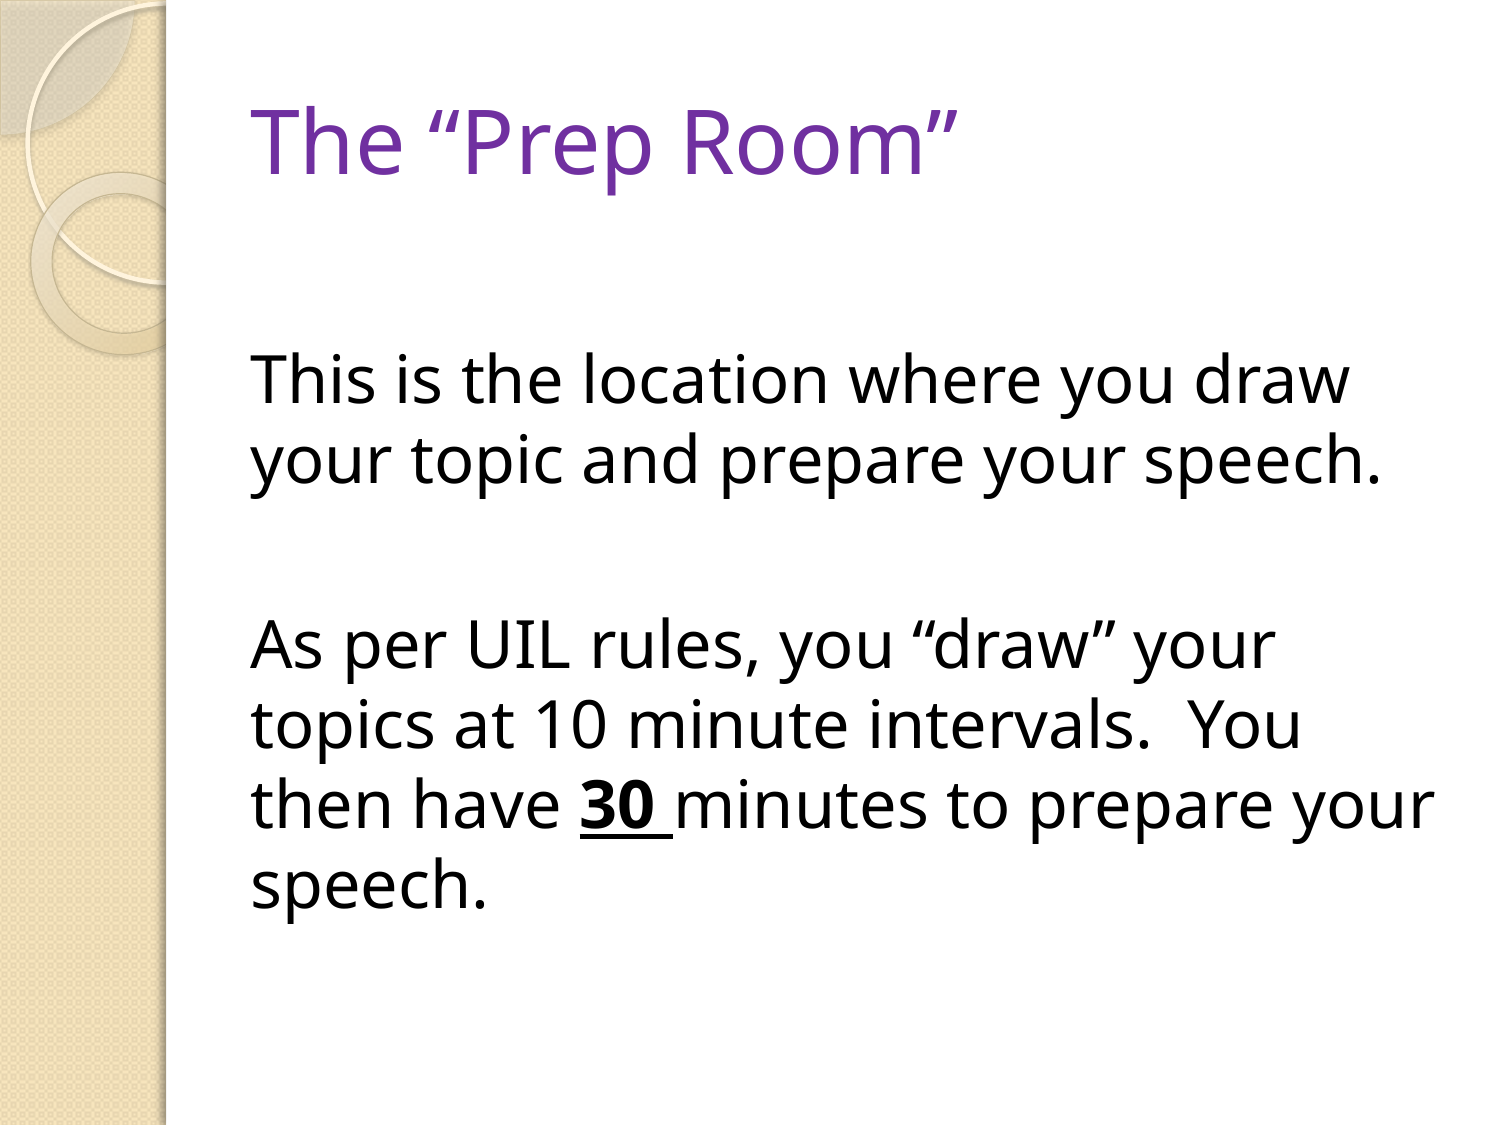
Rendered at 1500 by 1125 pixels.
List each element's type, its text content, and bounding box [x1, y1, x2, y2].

title The “Prep Room” [235, 45, 1466, 233]
list This is the location where you draw your topic and prepare your speech. As per UIL rules, you “draw” your topics at 10 minute intervals. You then have 30 minutes to prepare your speech. [235, 237, 1466, 1025]
